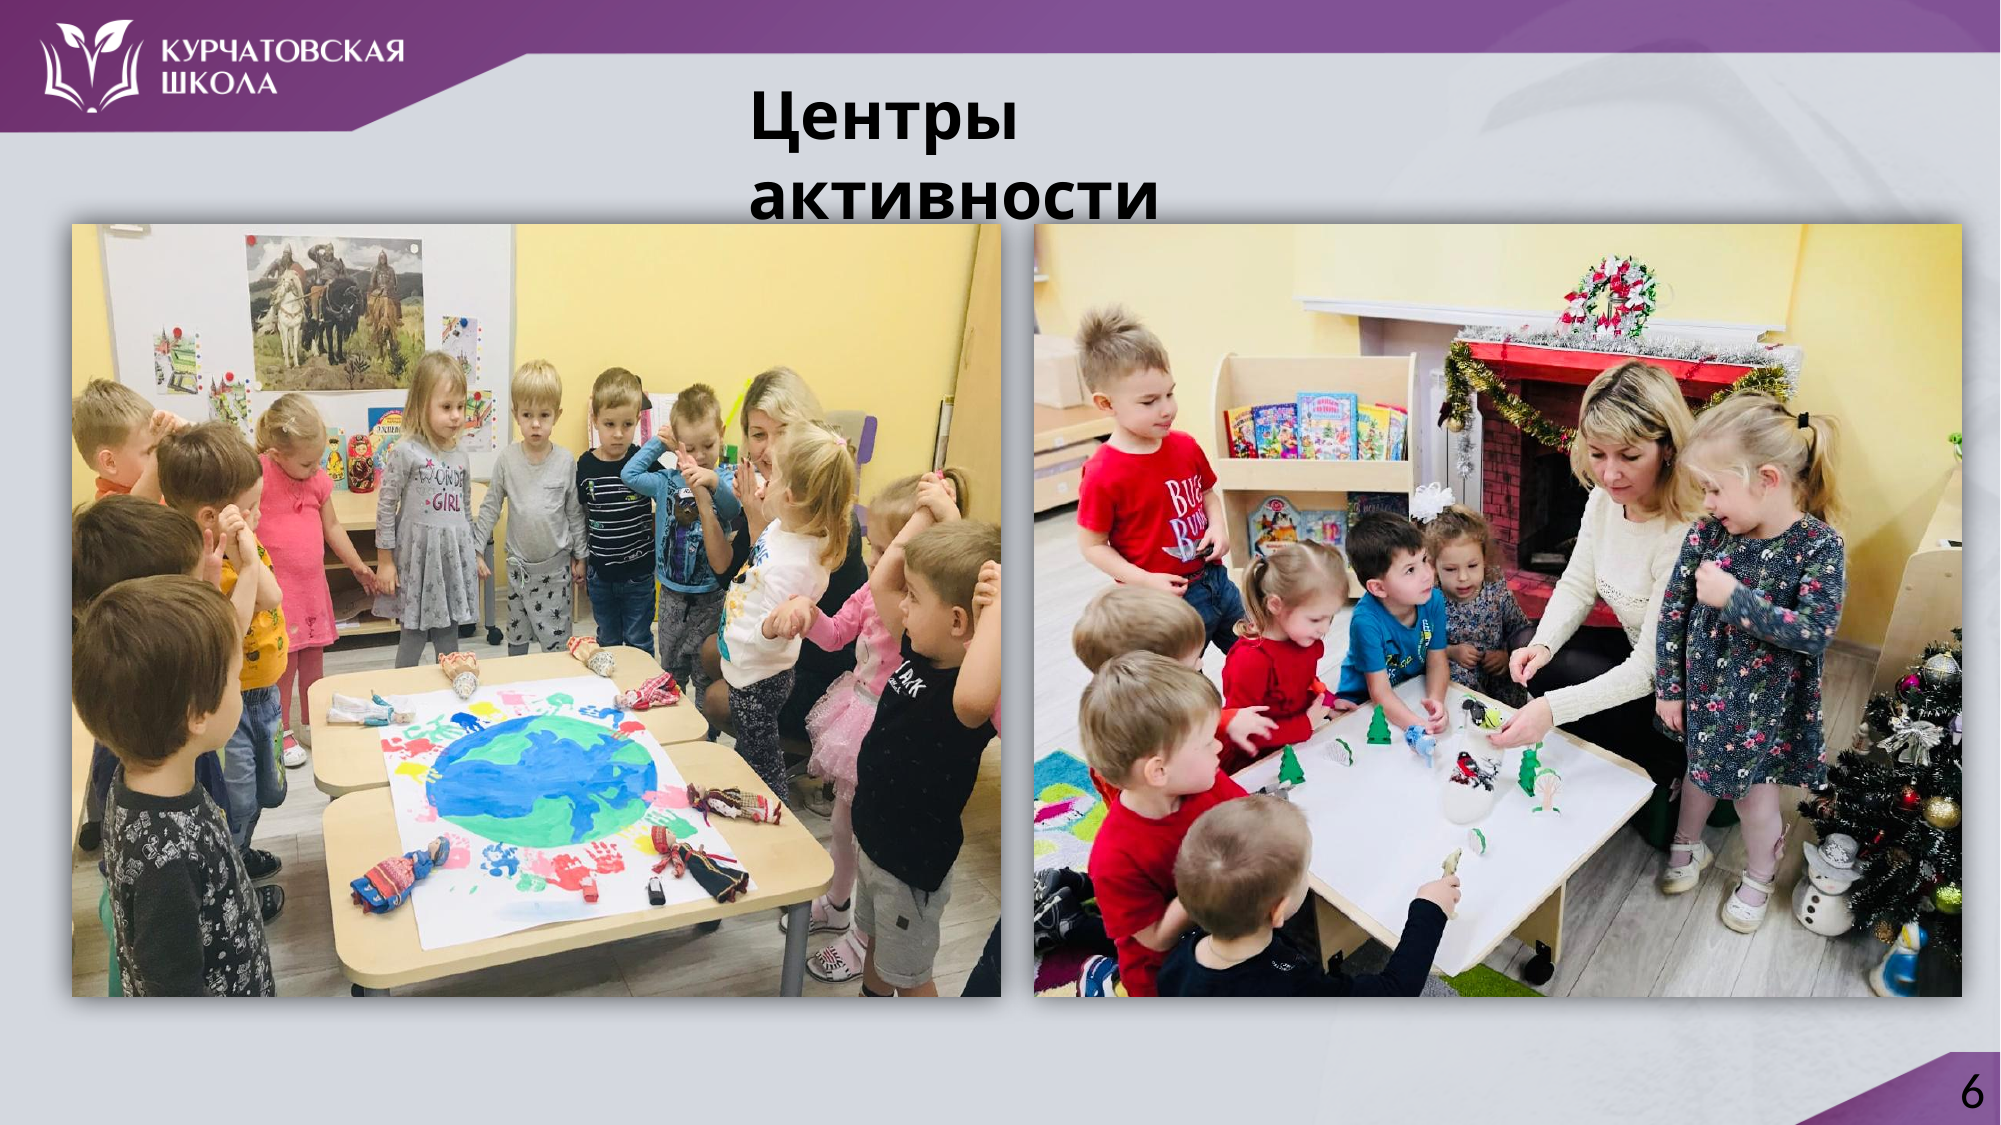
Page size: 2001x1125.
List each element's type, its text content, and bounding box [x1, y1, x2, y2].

picture [0, 0, 2001, 1125]
slide_number 6 [1550, 1058, 2000, 1119]
text_box Центры активности [733, 65, 1343, 240]
